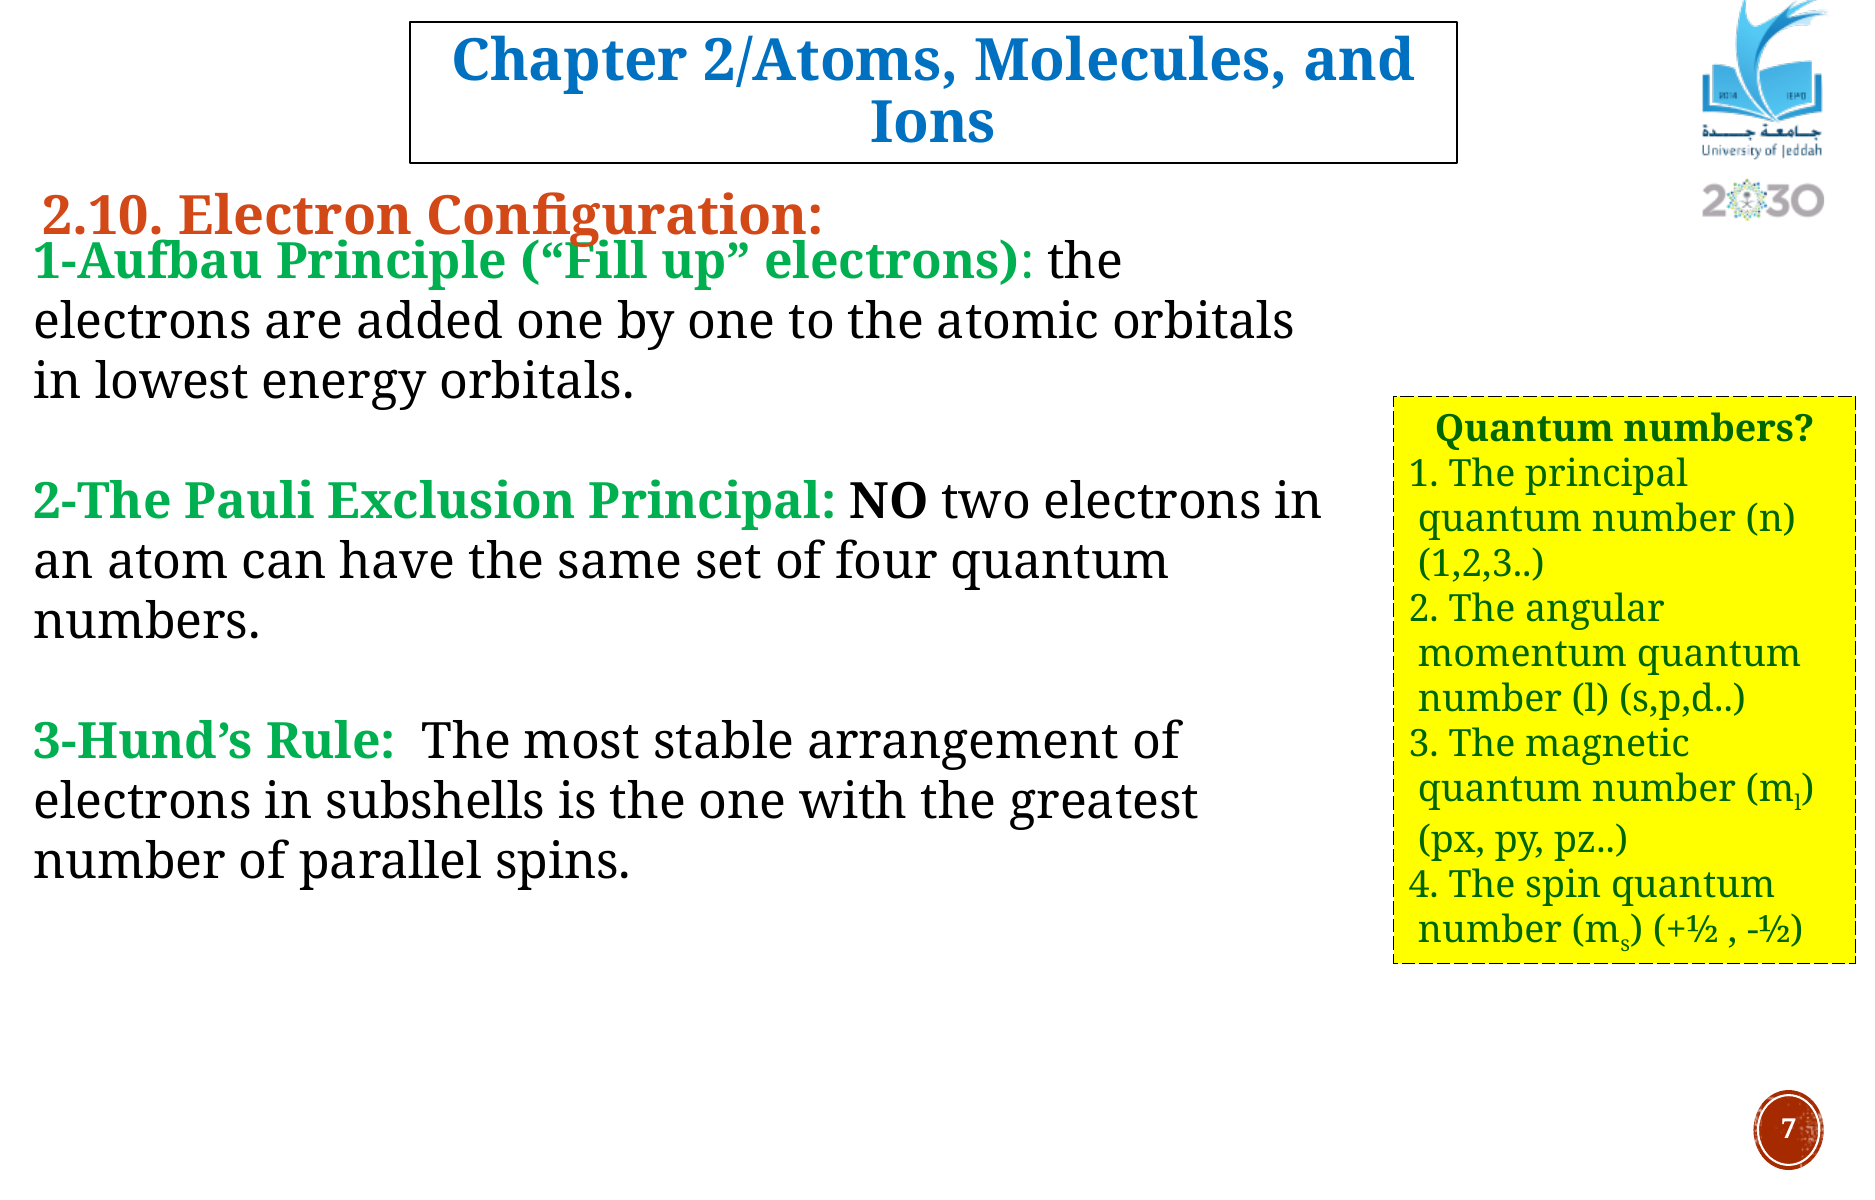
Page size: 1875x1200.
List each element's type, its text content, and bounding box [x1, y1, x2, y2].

text_box Chapter 2/Atoms, Molecules, and Ions [409, 21, 1458, 164]
slide_number 7 [1739, 1097, 1838, 1162]
text_box Quantum numbers? The principal quantum number (n) (1,2,3..) The angular momentum quantum number (l) (s,p,d..) The magnetic quantum number (ml) (px, py, pz..) The spin quantum number (ms) (+½ , -½) [1393, 396, 1856, 964]
text_box 1-Aufbau Principle (“Fill up” electrons): the electrons are added one by one to the atomic orbitals in lowest energy orbitals. 2-The Pauli Exclusion Principal: NO two electrons in an atom can have the same set of four quantum numbers. 3-Hund’s Rule: The most stable arrangement of electrons in subshells is the one with the greatest number of parallel spins. [18, 299, 1342, 878]
picture [1681, 0, 1846, 227]
text_box 2.10. Electron Configuration: [26, 173, 1150, 254]
